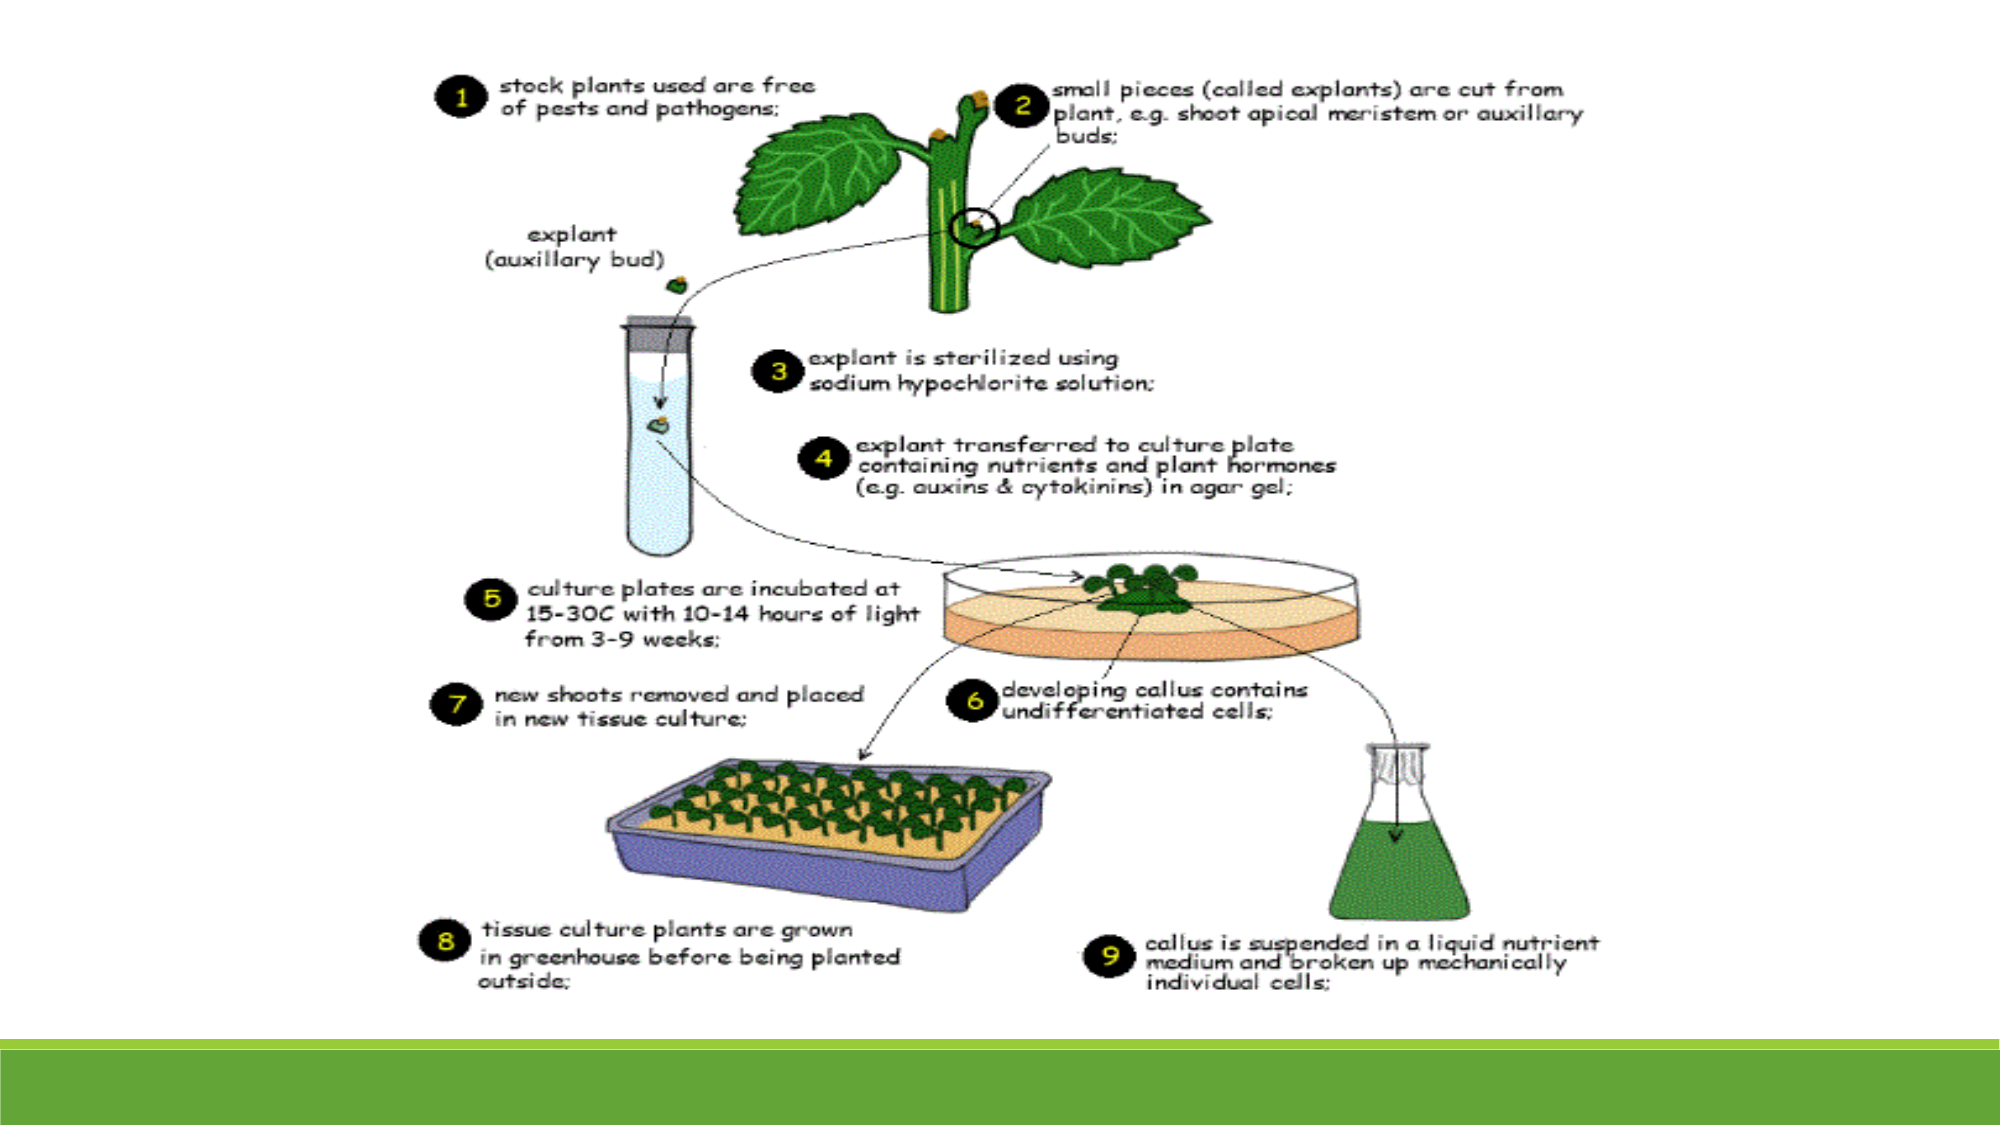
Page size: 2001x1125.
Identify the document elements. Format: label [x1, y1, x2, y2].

picture [335, 46, 1677, 1024]
